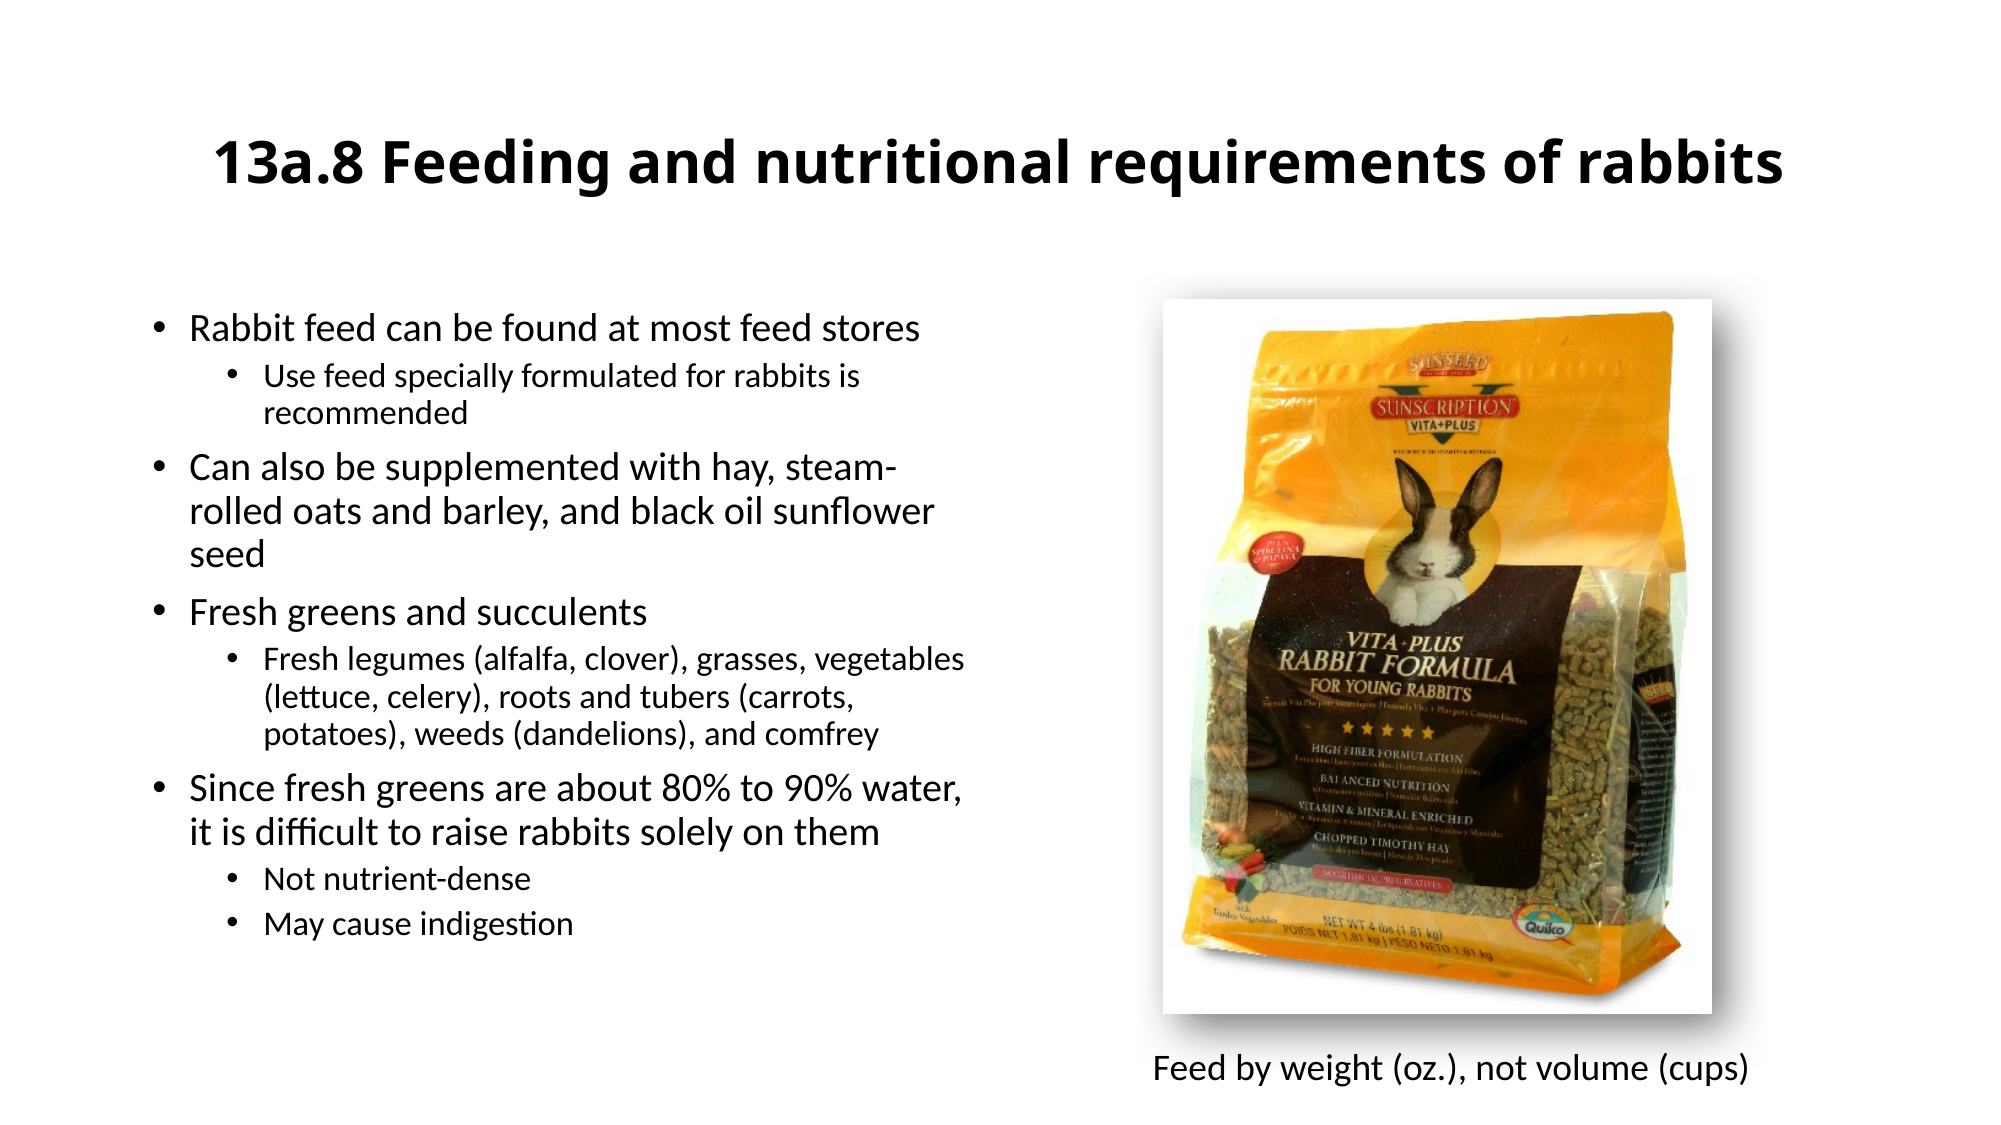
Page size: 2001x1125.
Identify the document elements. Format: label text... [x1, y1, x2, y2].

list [1163, 299, 1712, 1014]
text_box Feed by weight (oz.), not volume (cups) [1138, 1035, 1766, 1096]
title 13a.8 Feeding and nutritional requirements of rabbits [137, 59, 1863, 278]
list Rabbit feed can be found at most feed stores Use feed specially formulated for rabbits is recommended Can also be supplemented with hay, steam-rolled oats and barley, and black oil sunflower seed Fresh greens and succulents Fresh legumes (alfalfa, clover), grasses, vegetables (lettuce, celery), roots and tubers (carrots, potatoes), weeds (dandelions), and comfrey Since fresh greens are about 80% to 90% water, it is difficult to raise rabbits solely on them Not nutrient-dense May cause indigestion [137, 299, 988, 1014]
